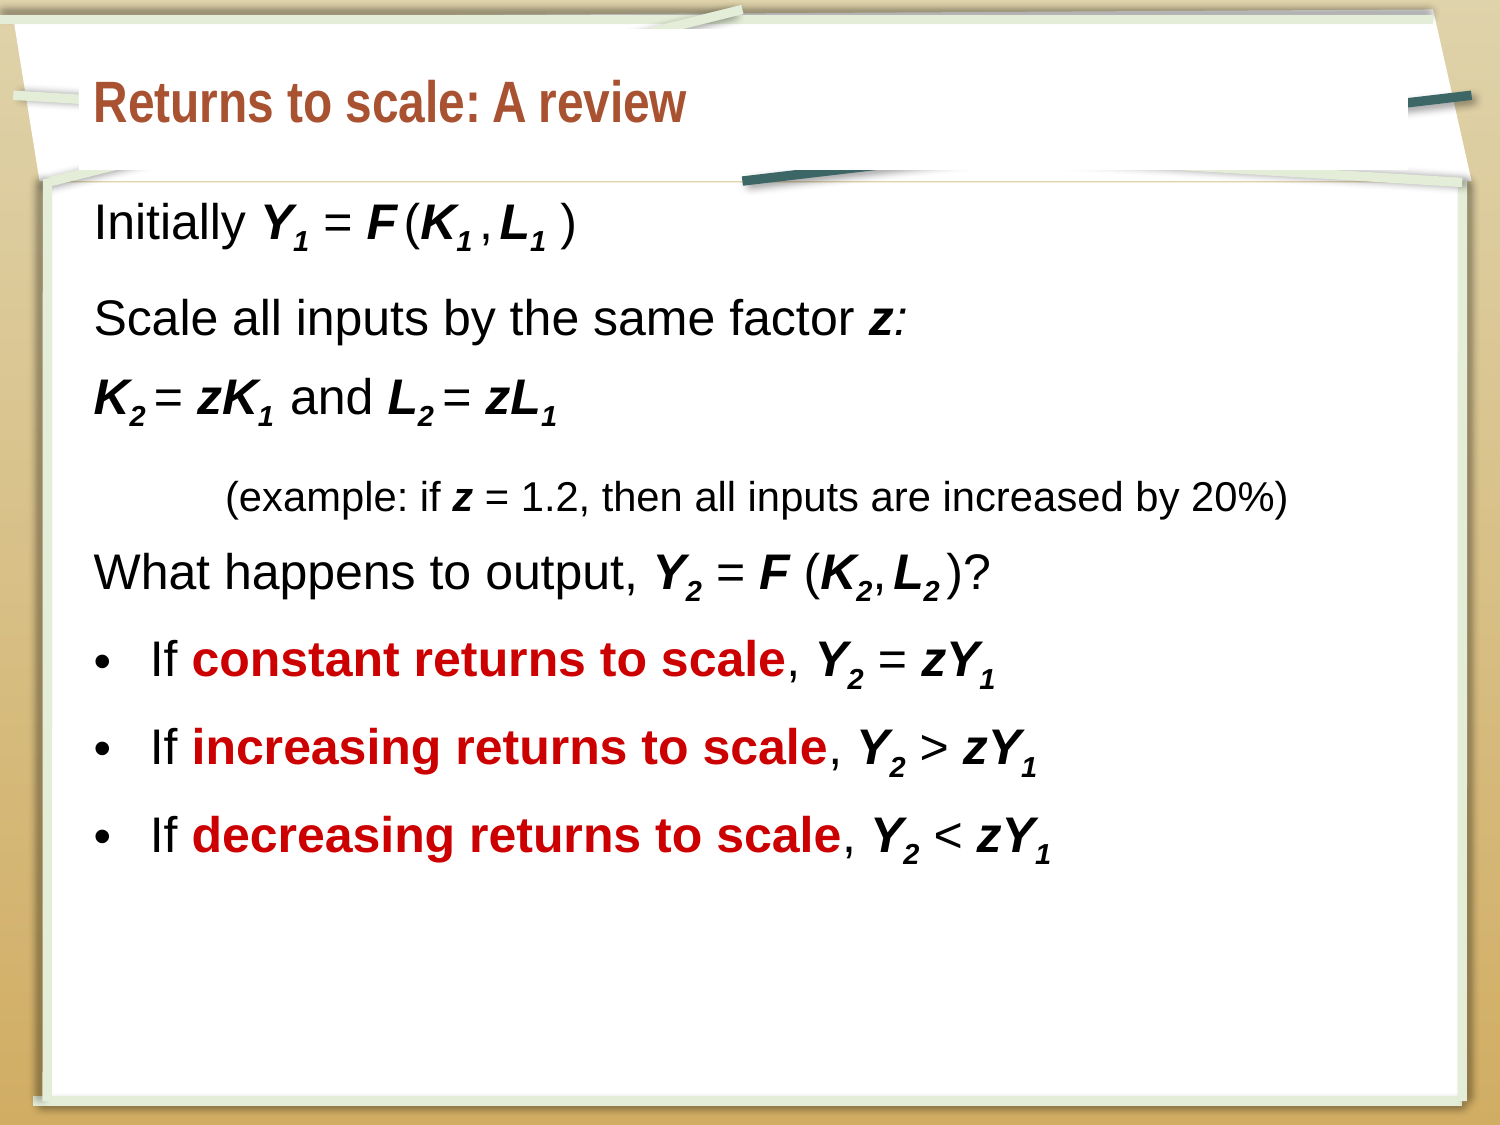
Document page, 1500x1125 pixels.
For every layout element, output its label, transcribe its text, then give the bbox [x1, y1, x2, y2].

list Initially Y1 = F (K1 , L1 ) Scale all inputs by the same factor z: K2 = zK1 and L2 = zL1 (example: if z = 1.2, then all inputs are increased by 20%) What happens to output, Y2 = F (K2, L2 )? If constant returns to scale, Y2 = zY1 If increasing returns to scale, Y2 > zY1 If decreasing returns to scale, Y2 < zY1 [78, 200, 1445, 1080]
title Returns to scale: A review [78, 29, 1408, 170]
